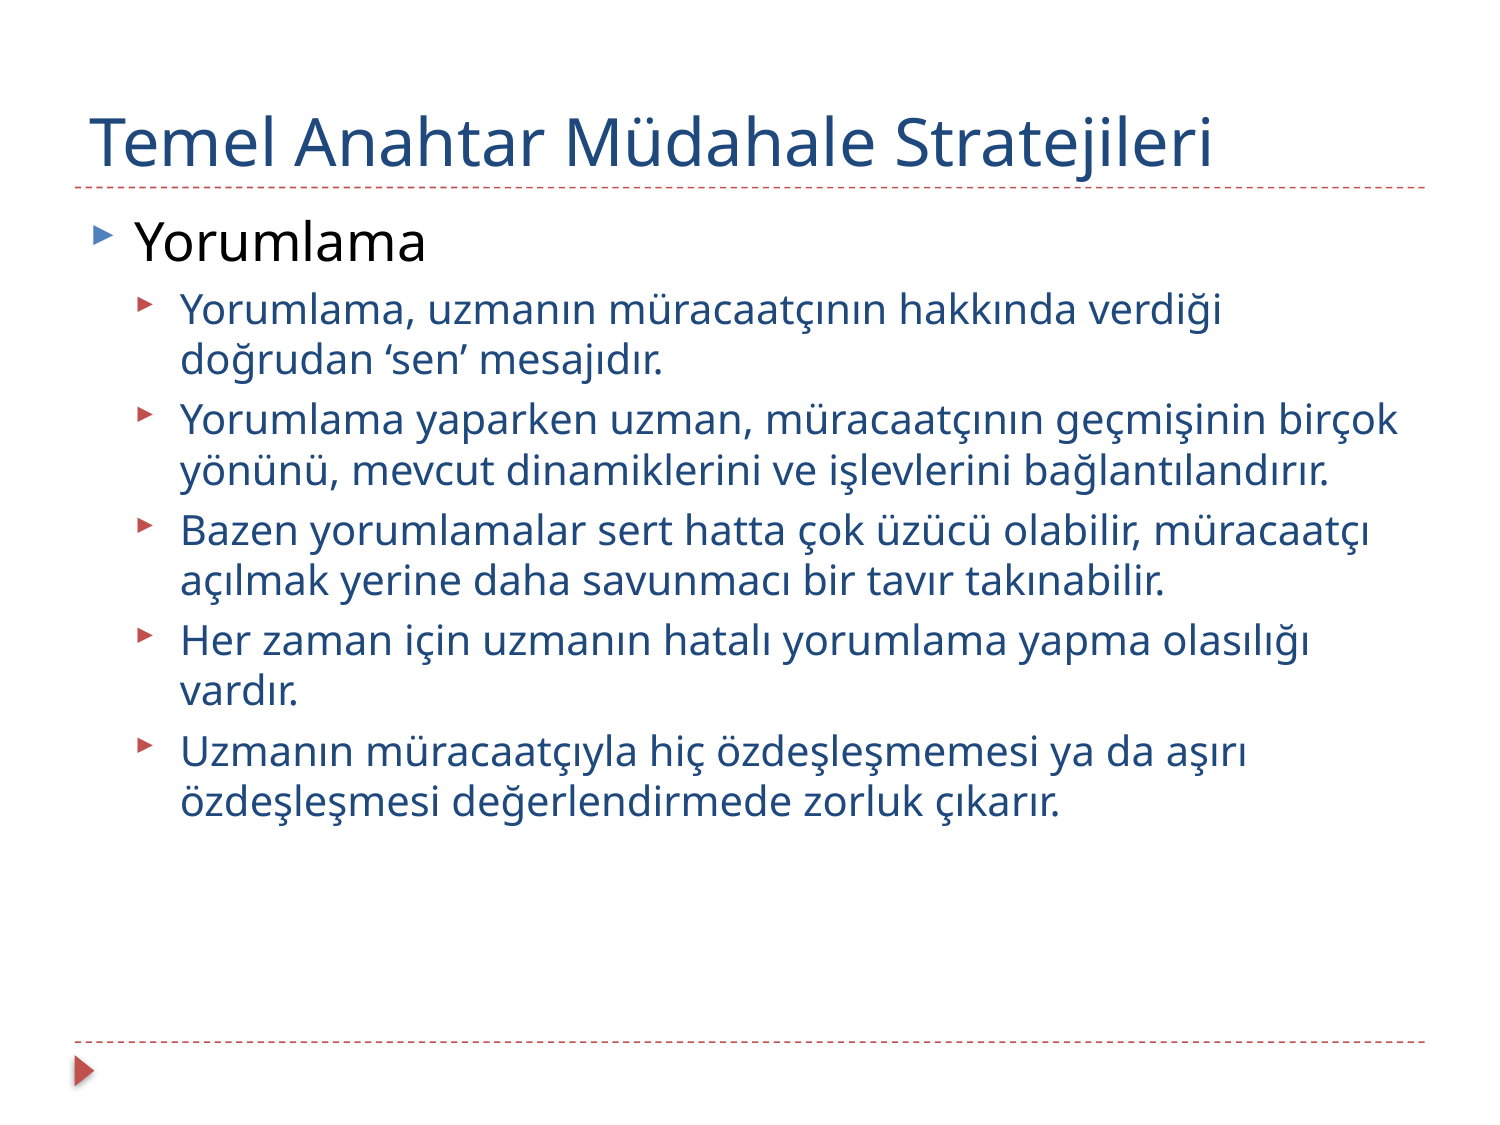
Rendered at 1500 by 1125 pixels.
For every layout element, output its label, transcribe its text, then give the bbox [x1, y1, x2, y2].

title Temel Anahtar Müdahale Stratejileri [75, 24, 1425, 188]
list Yorumlama Yorumlama, uzmanın müracaatçının hakkında verdiği doğrudan ‘sen’ mesajıdır. Yorumlama yaparken uzman, müracaatçının geçmişinin birçok yönünü, mevcut dinamiklerini ve işlevlerini bağlantılandırır. Bazen yorumlamalar sert hatta çok üzücü olabilir, müracaatçı açılmak yerine daha savunmacı bir tavır takınabilir. Her zaman için uzmanın hatalı yorumlama yapma olasılığı vardır. Uzmanın müracaatçıyla hiç özdeşleşmemesi ya da aşırı özdeşleşmesi değerlendirmede zorluk çıkarır. [75, 200, 1425, 1010]
